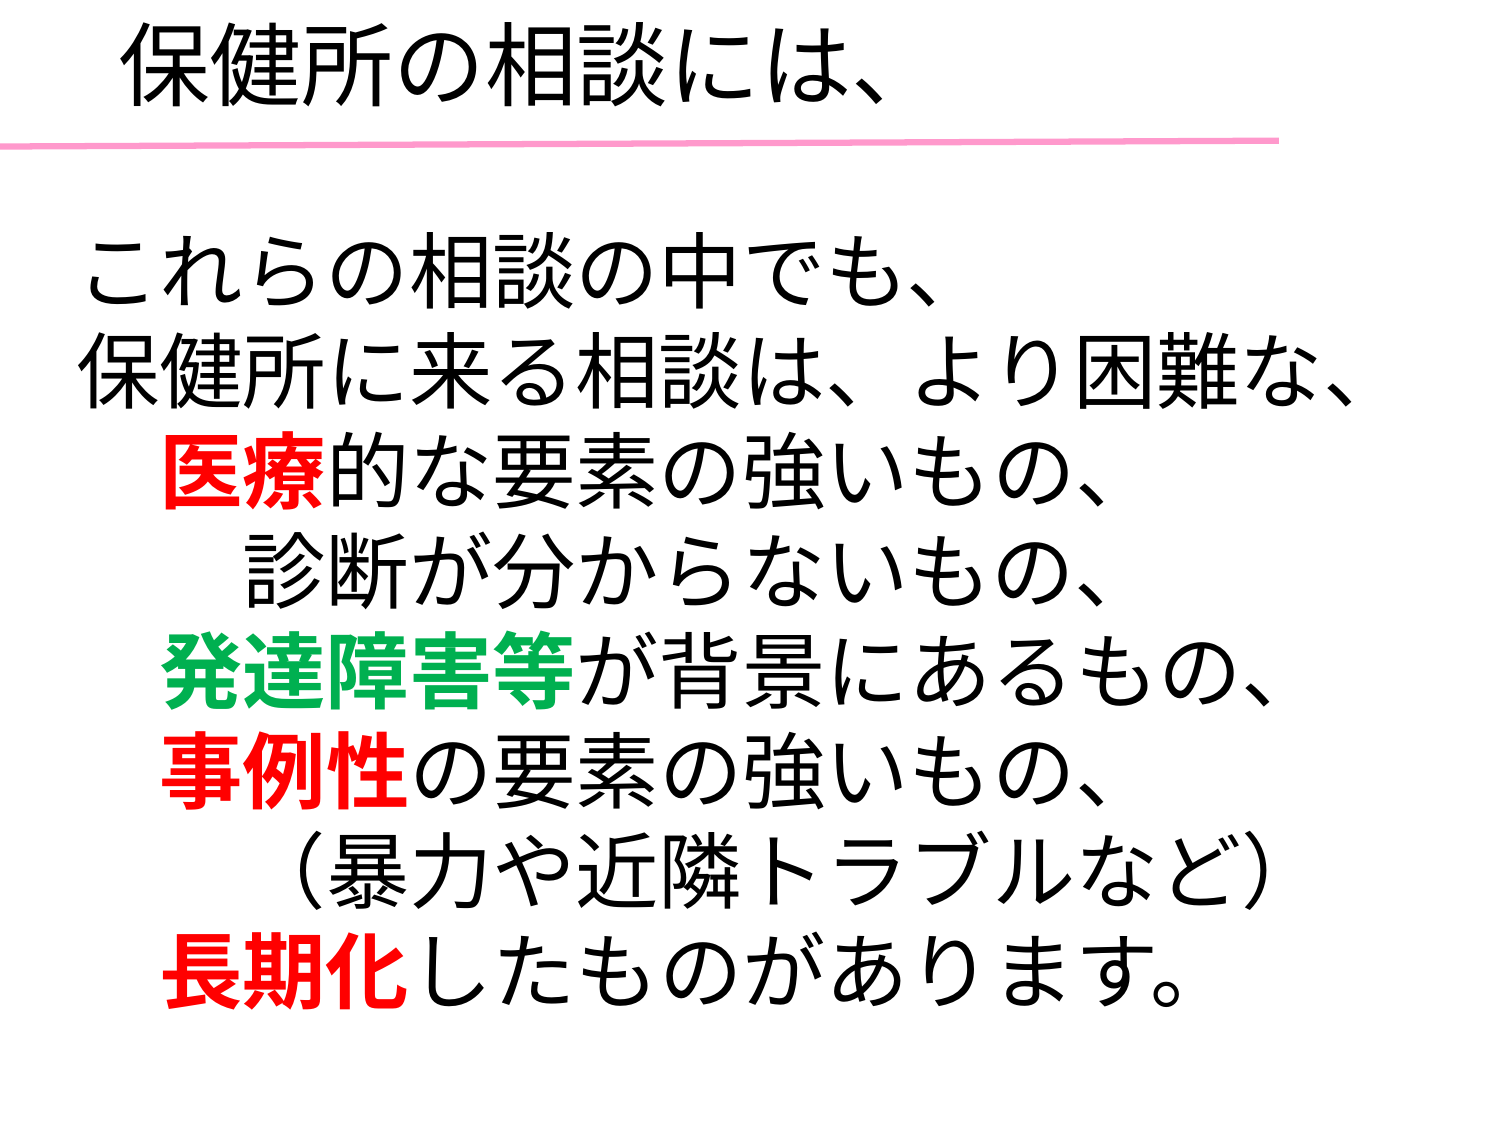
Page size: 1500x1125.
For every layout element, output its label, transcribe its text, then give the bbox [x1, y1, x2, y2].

text_box これらの相談の中でも、 保健所に来る相談は、より困難な、 医療的な要素の強いもの、 診断が分からないもの、 発達障害等が背景にあるもの、 事例性の要素の強いもの、 （暴力や近隣トラブルなど） 長期化したものがあります。 [61, 211, 1421, 1060]
title 保健所の相談には、 [103, 0, 1279, 141]
